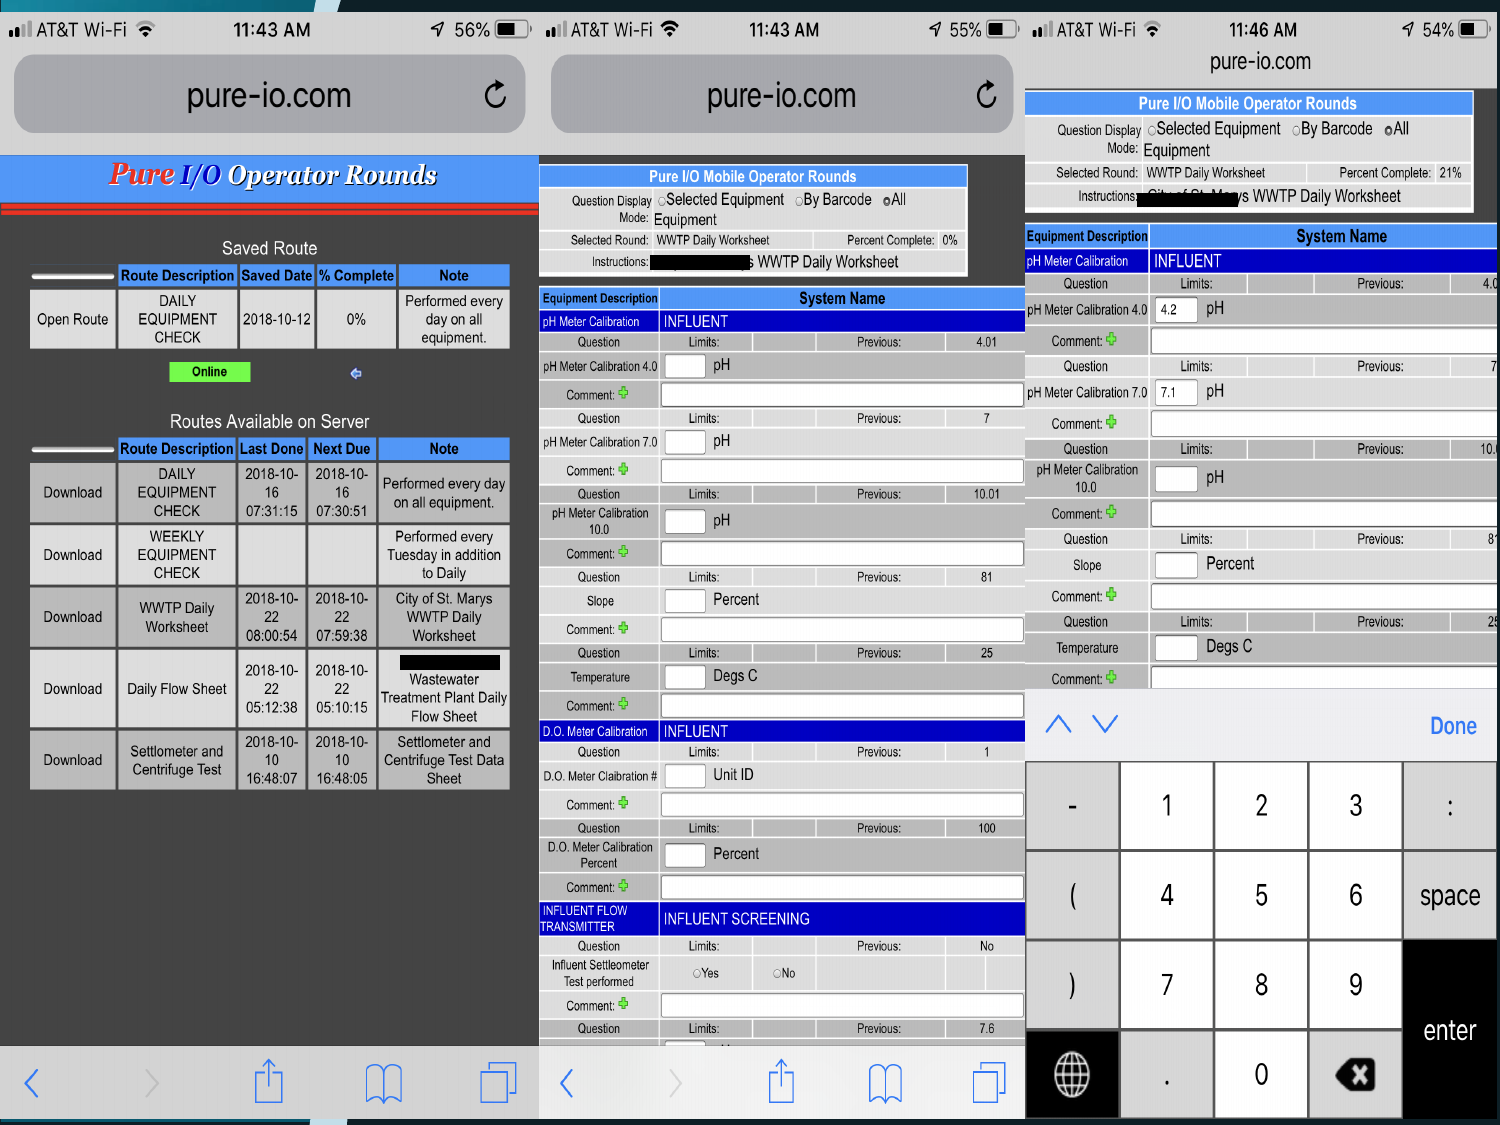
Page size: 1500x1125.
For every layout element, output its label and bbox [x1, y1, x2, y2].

text_box [0, 12, 539, 1120]
text_box [541, 12, 1023, 1120]
text_box [1025, 12, 1497, 1120]
picture [0, 0, 315, 12]
